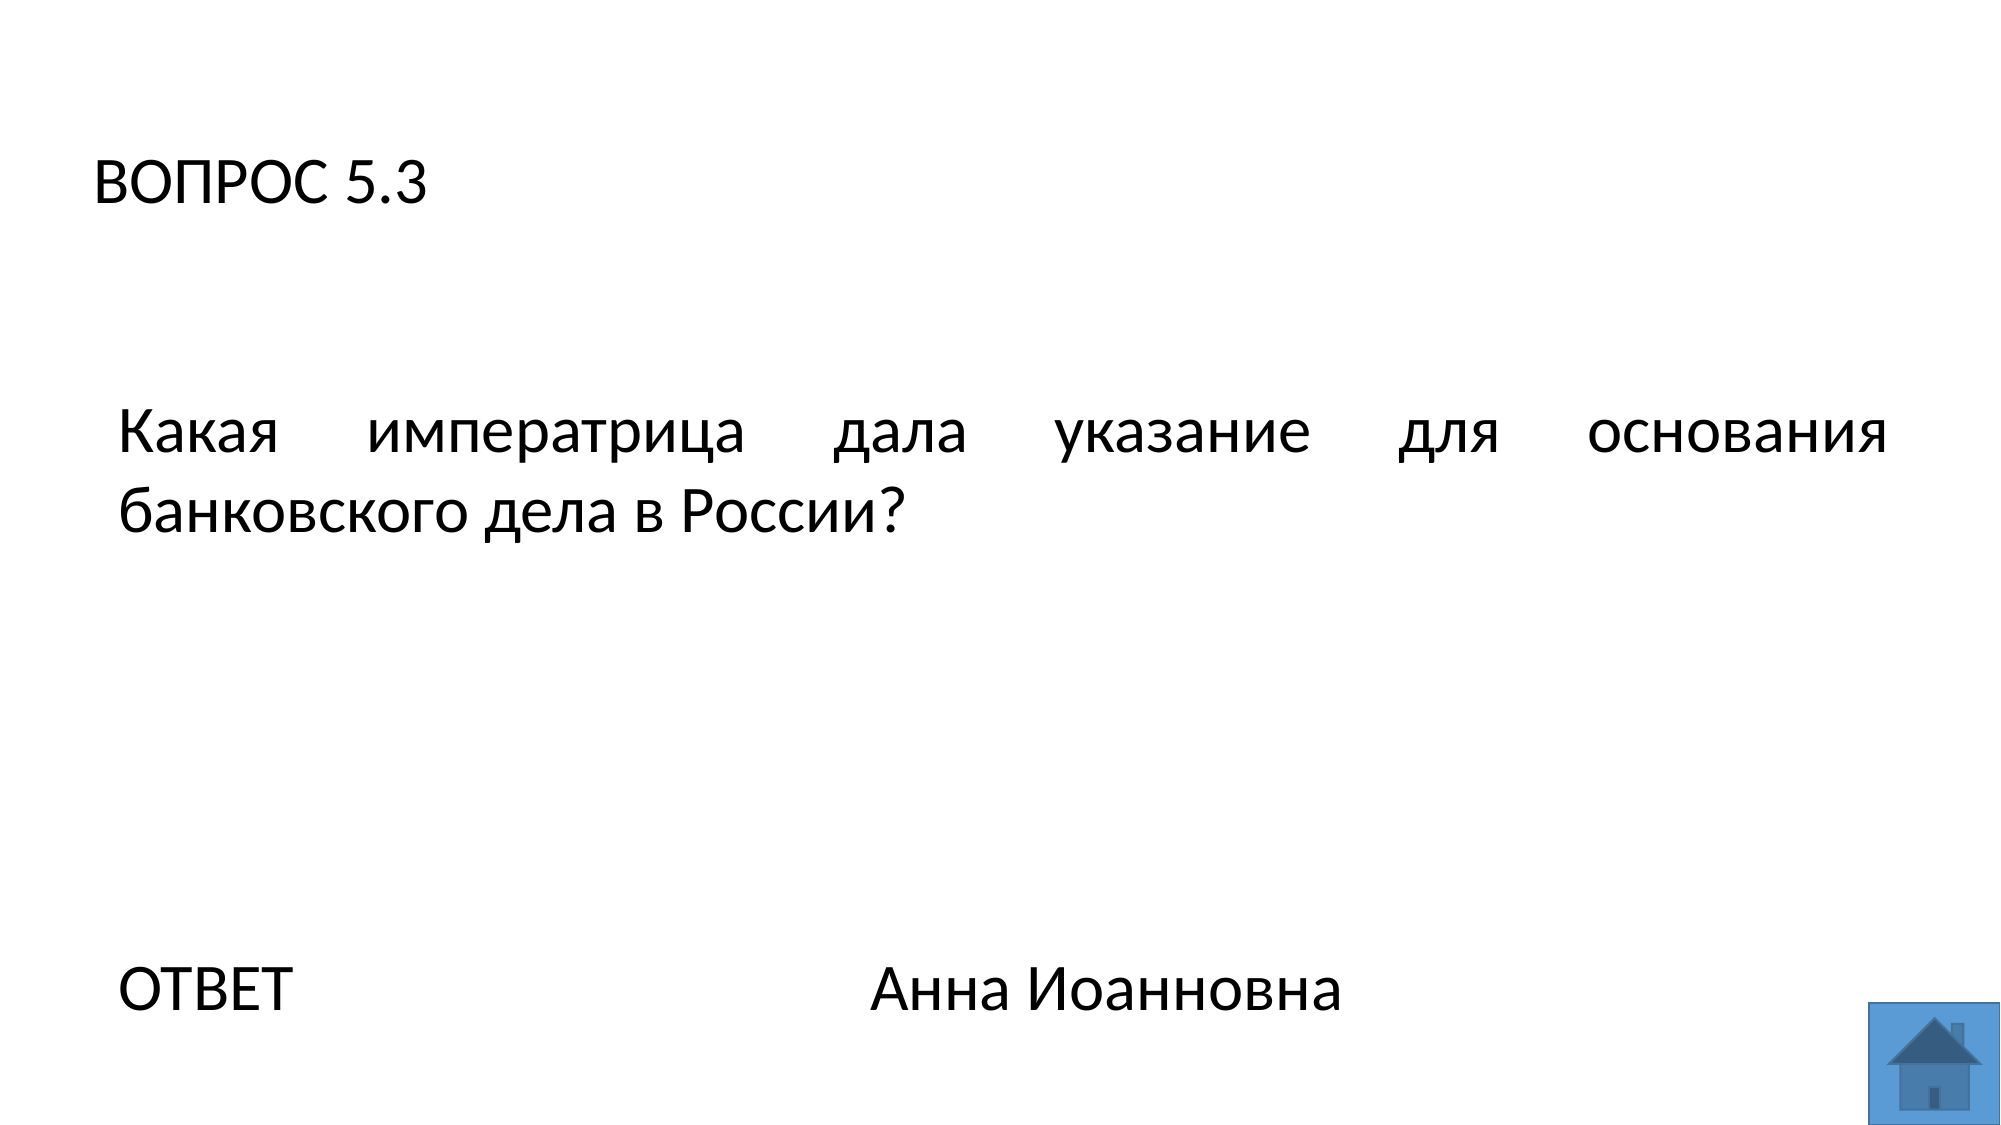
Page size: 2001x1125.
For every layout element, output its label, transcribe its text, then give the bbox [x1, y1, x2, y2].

text_box Какая императрица дала указание для основания банковского дела в России? [103, 378, 1906, 554]
text_box [1868, 1002, 2000, 1125]
text_box ВОПРОС 5.3 [78, 129, 856, 225]
text_box Анна Иоанновна [855, 936, 1633, 1031]
text_box ОТВЕТ [103, 936, 352, 1031]
